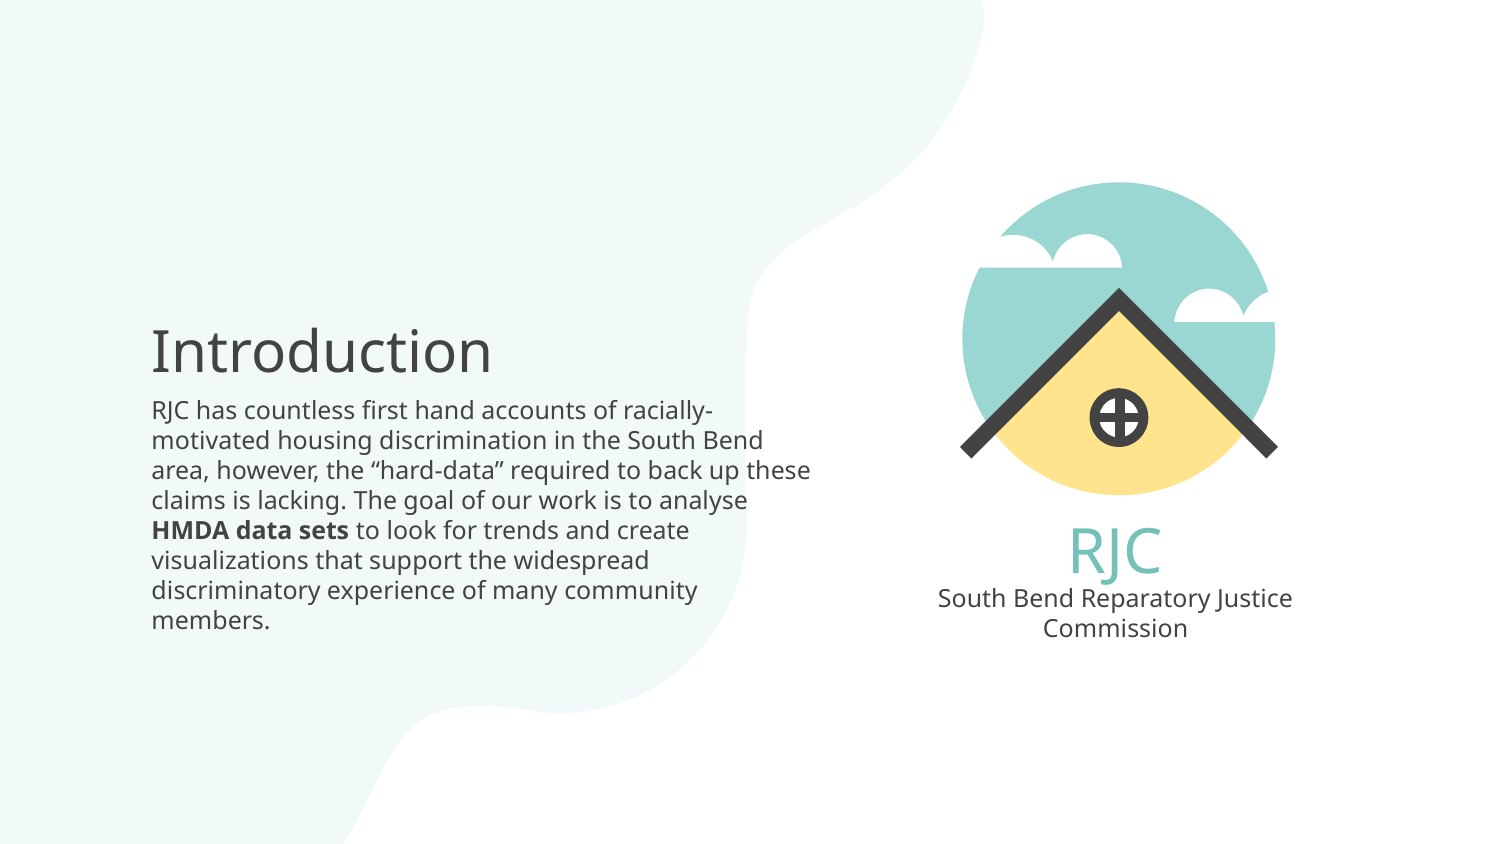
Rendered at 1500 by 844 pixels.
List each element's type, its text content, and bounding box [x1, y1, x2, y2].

text_box RJC [917, 495, 1315, 567]
title Introduction [136, 263, 771, 379]
subtitle RJC has countless first hand accounts of racially-motivated housing discrimination in the South Bend area, however, the “hard-data” required to back up these claims is lacking. The goal of our work is to analyse HMDA data sets to look for trends and create visualizations that support the widespread discriminatory experience of many community members. [136, 379, 830, 673]
text_box South Bend Reparatory Justice Commission [917, 567, 1315, 662]
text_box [953, 181, 1279, 496]
